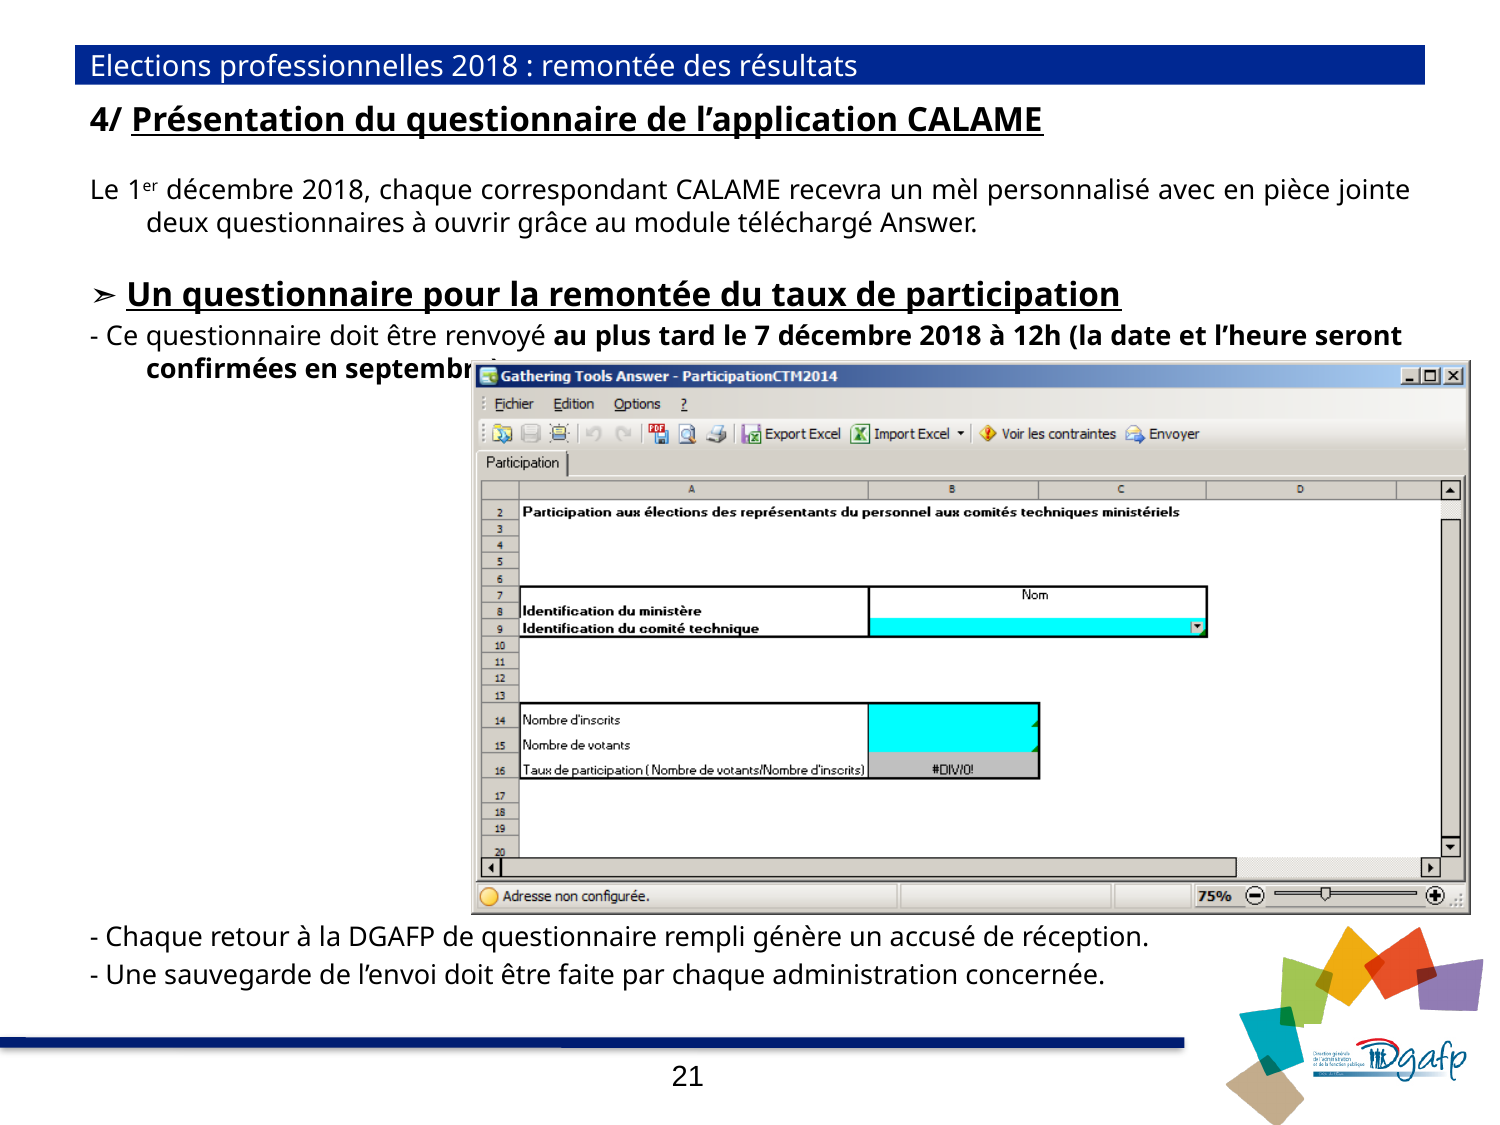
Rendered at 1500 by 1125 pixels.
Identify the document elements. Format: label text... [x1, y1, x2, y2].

title Elections professionnelles 2018 : remontée des résultats [75, 45, 1425, 85]
picture [471, 360, 1471, 915]
slide_number 21 [369, 1050, 719, 1125]
list 4/ Présentation du questionnaire de l’application CALAME Le 1er décembre 2018, chaque correspondant CALAME recevra un mèl personnalisé avec en pièce jointe deux questionnaires à ouvrir grâce au module téléchargé Answer. ➣ Un questionnaire pour la remontée du taux de participation - Ce questionnaire doit être renvoyé au plus tard le 7 décembre 2018 à 12h (la date et l’heure seront confirmées en septembre). - Chaque retour à la DGAFP de questionnaire rempli génère un accusé de réception. - Une sauvegarde de l’envoi doit être faite par chaque administration concernée. [75, 90, 1425, 1036]
picture [1219, 918, 1495, 1125]
